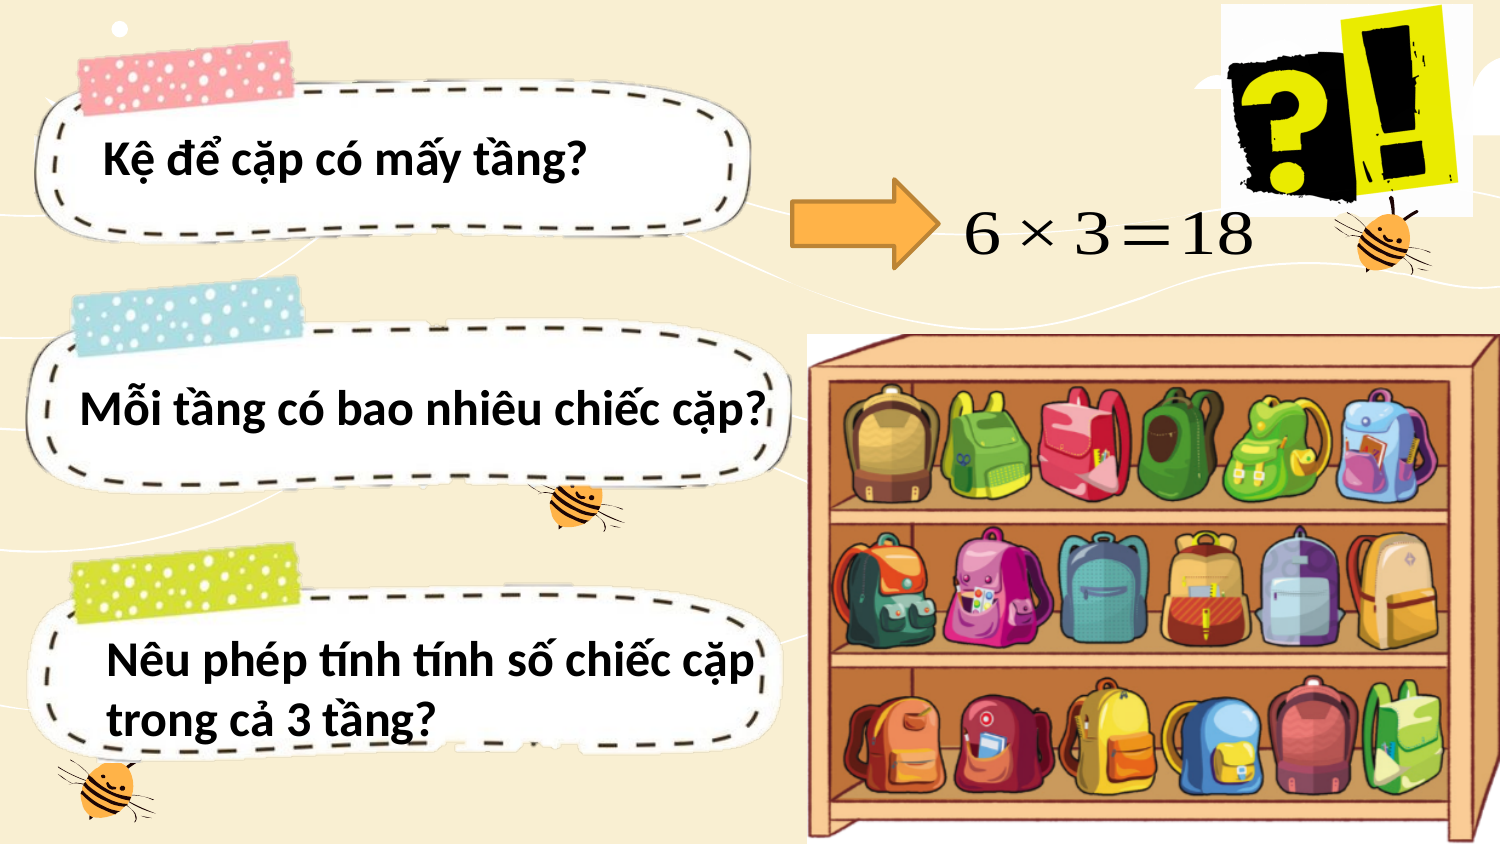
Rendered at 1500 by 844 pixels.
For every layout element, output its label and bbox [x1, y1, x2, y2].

text_box [1341, 199, 1427, 286]
text_box [33, 40, 793, 258]
text_box [25, 525, 837, 763]
text_box [64, 771, 150, 833]
text_box [797, 177, 941, 271]
picture [807, 334, 1500, 844]
picture [1221, 3, 1473, 218]
text_box [25, 261, 818, 507]
text_box [533, 516, 619, 523]
